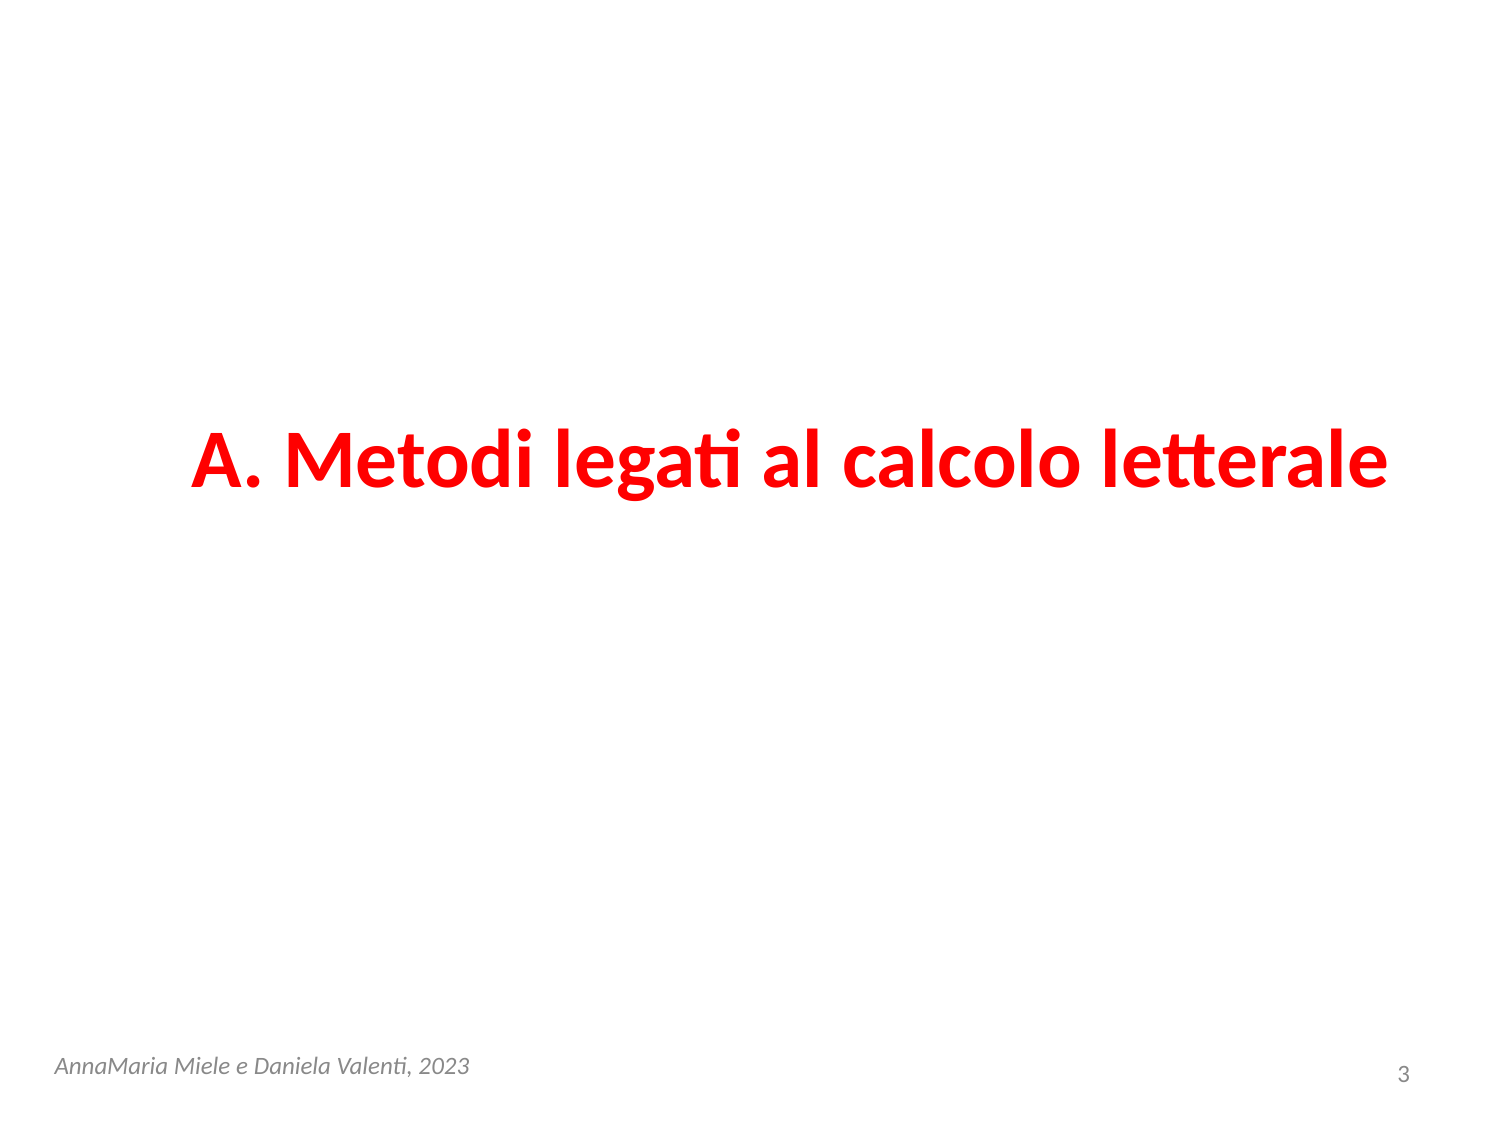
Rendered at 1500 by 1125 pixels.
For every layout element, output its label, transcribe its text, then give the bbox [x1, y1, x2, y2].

title A. Metodi legati al calcolo letterale [53, 373, 1500, 535]
slide_number 3 [1074, 1042, 1425, 1103]
footer AnnaMaria Miele e Daniela Valenti, 2023 [24, 1025, 500, 1104]
